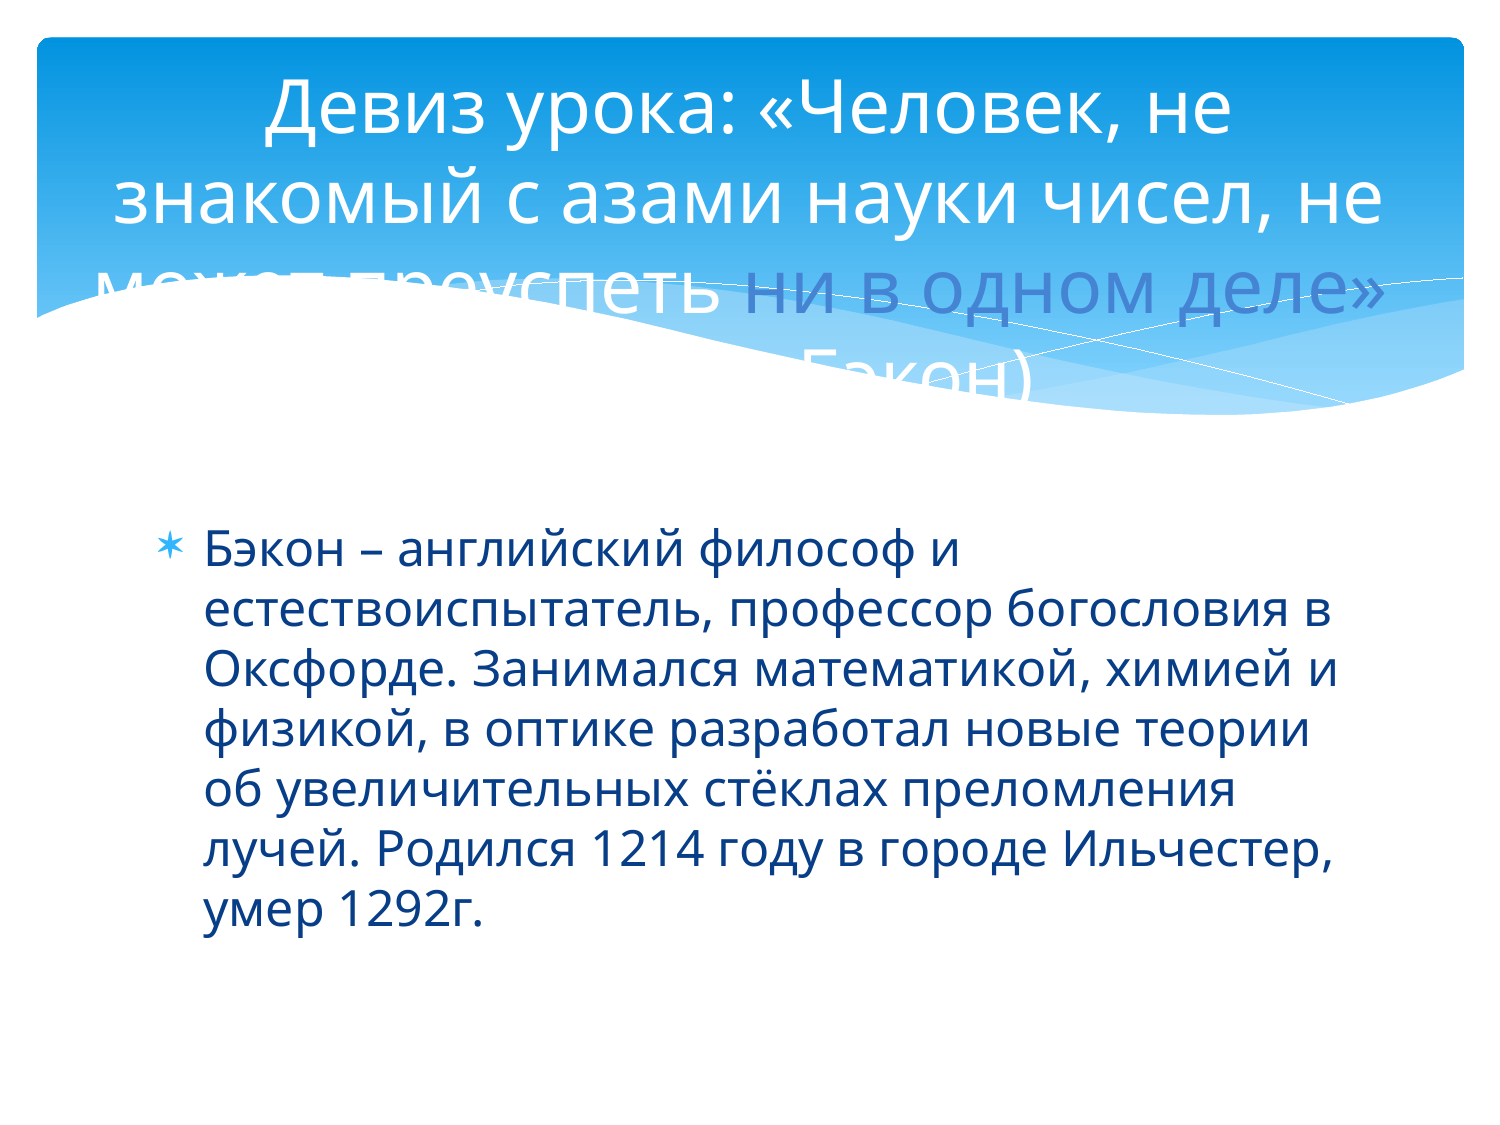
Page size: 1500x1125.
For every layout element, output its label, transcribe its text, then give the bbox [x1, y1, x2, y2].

title Девиз урока: «Человек, не знакомый с азами науки чисел, не может преуспеть ни в одном деле» (Р. Бэкон) [75, 45, 1425, 433]
list Бэкон – английский философ и естествоиспытатель, профессор богословия в Оксфорде. Занимался математикой, химией и физикой, в оптике разработал новые теории об увеличительных стёклах преломления лучей. Родился 1214 году в городе Ильчестер, умер 1292г. [143, 438, 1359, 1005]
